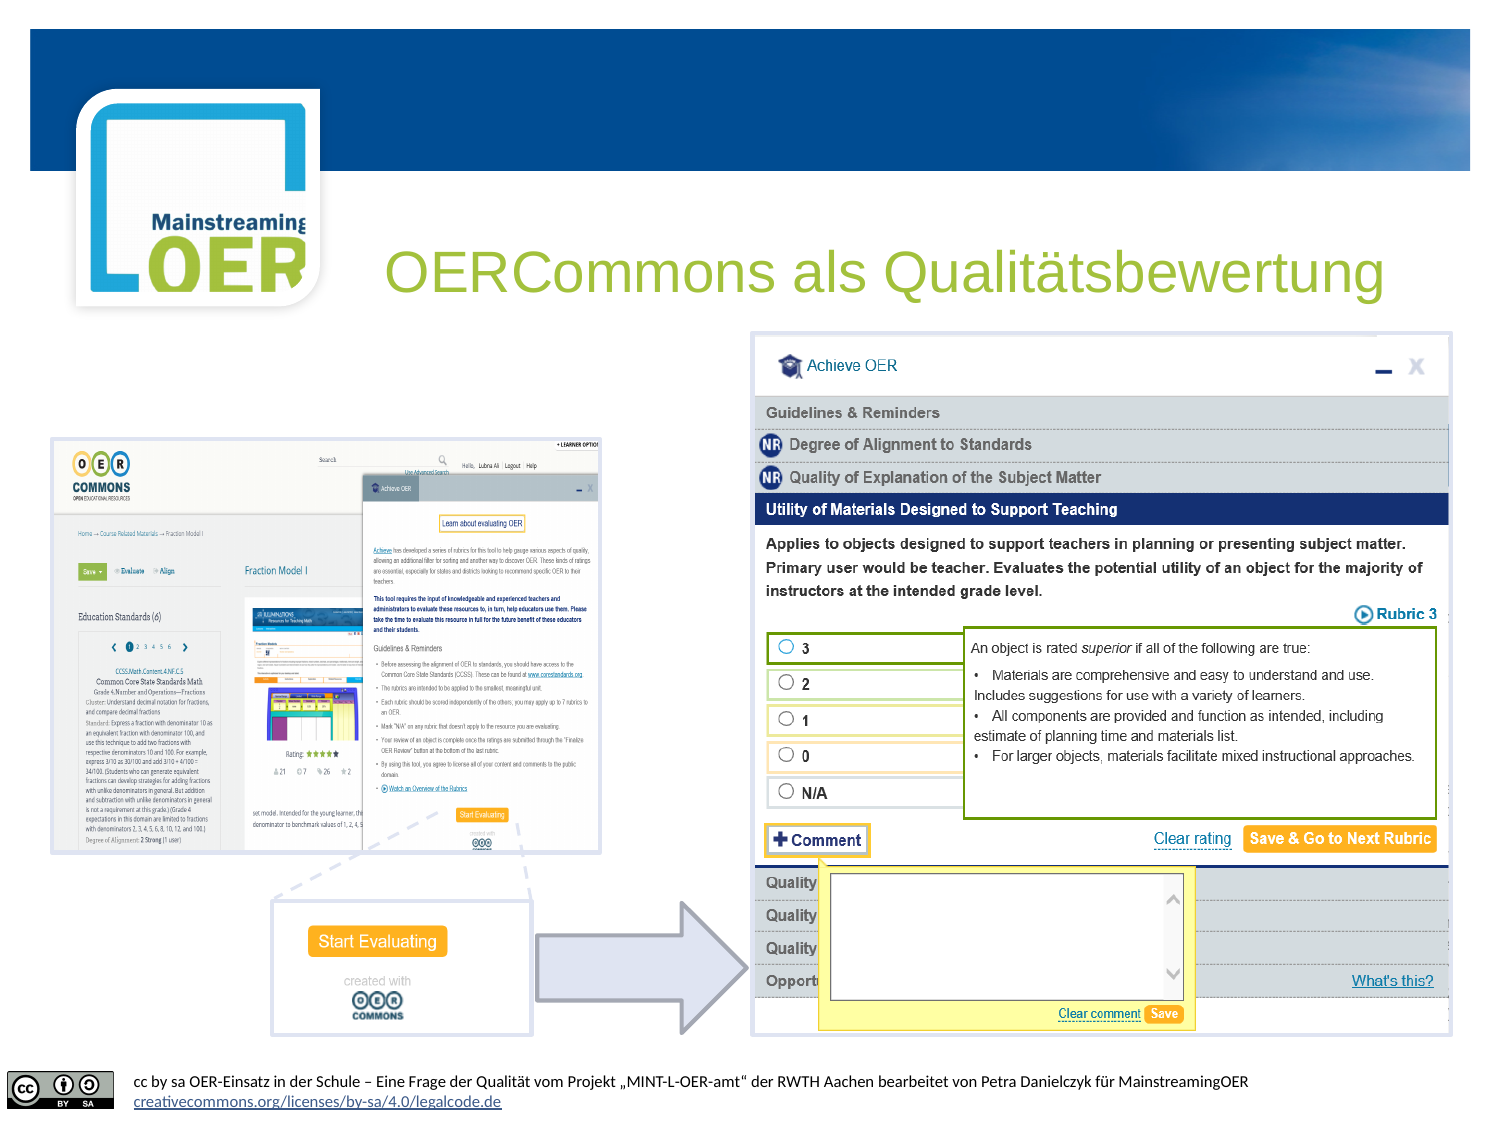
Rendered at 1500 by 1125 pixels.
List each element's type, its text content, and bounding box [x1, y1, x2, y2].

text_box cc by sa OER-Einsatz in der Schule – Eine Frage der Qualität vom Projekt „MINT-L-OER-amt“ der RWTH Aachen bearbeitet von Petra Danielczyk für MainstreamingOER creativecommons.org/licenses/by-sa/4.0/legalcode.de [125, 1062, 1500, 1119]
picture [6, 1071, 114, 1109]
picture [29, 29, 1471, 300]
text_box OERCommons als Qualitätsbewertung [326, 227, 1446, 312]
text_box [53, 334, 1450, 1034]
